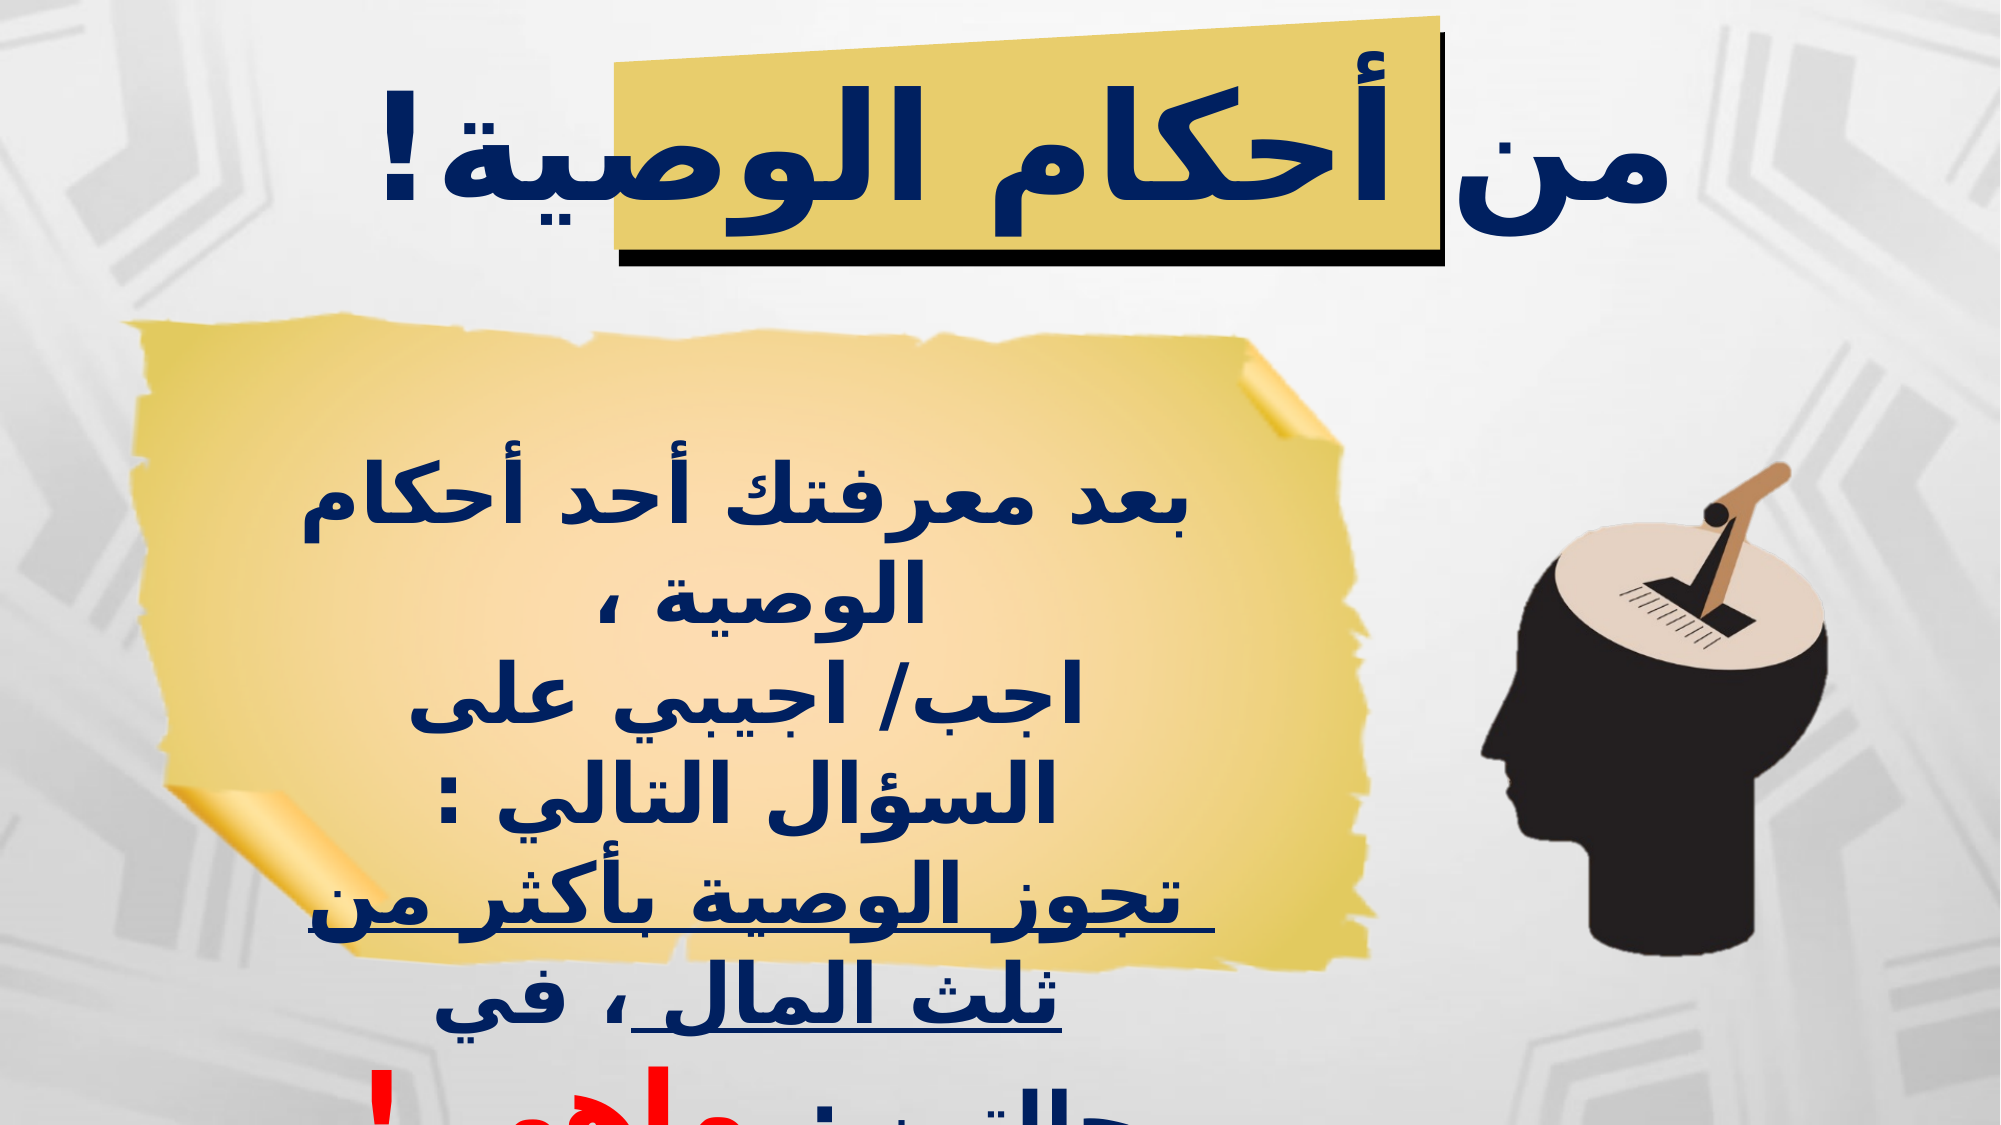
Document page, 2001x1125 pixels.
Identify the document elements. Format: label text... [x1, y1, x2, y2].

text_box من أحكام الوصية! [296, 42, 613, 238]
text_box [613, 15, 1445, 267]
picture [42, 221, 2000, 1070]
text_box بعد معرفتك أحد أحكام الوصية ، اجب/ اجيبي على السؤال التالي : تجوز الوصية بأكثر من ثلث المال ، في حالتين : ماهي ! [246, 1017, 1247, 1125]
text_box من أحكام الوصية! [1445, 42, 1749, 238]
